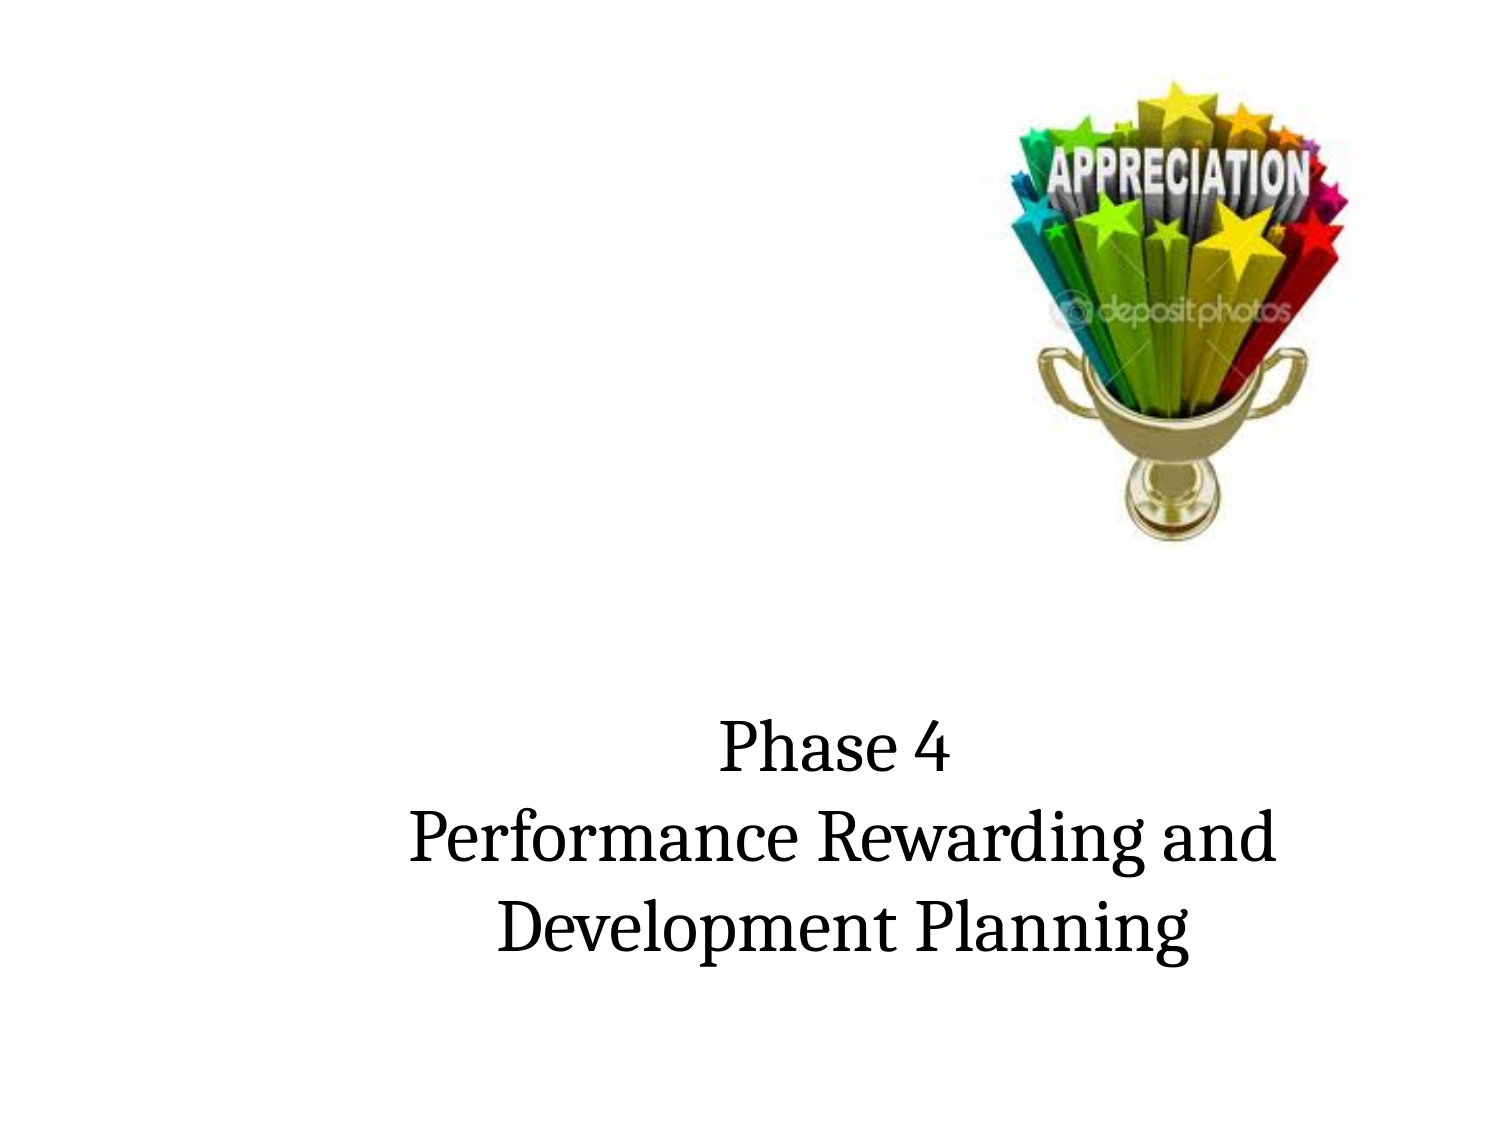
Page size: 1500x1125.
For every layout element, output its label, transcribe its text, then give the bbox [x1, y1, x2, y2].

picture [949, 74, 1407, 551]
title Phase 4 Performance Rewarding and Development Planning [249, 687, 1438, 975]
